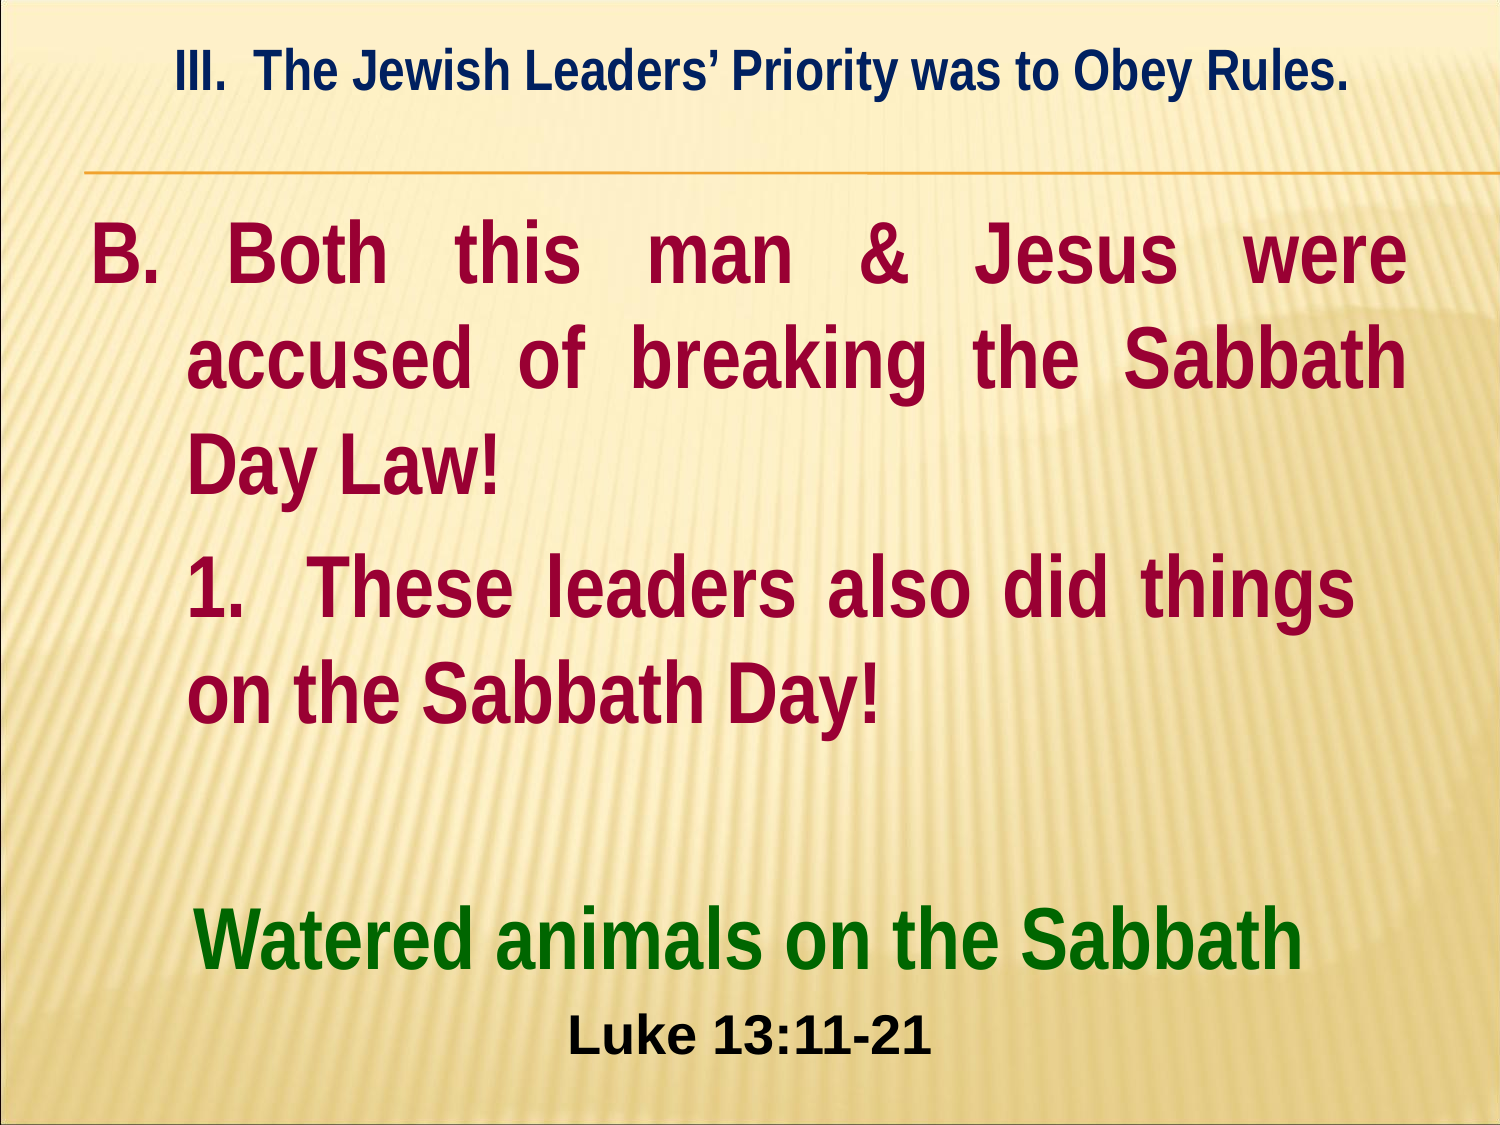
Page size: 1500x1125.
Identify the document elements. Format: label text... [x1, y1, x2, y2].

text_box III. The Jewish Leaders’ Priority was to Obey Rules. [124, 24, 1413, 110]
picture [0, 0, 1500, 1125]
list B. Both this man & Jesus were accused of breaking the Sabbath Day Law! 1. These leaders also did things on the Sabbath Day! Watered animals on the Sabbath Luke 13:11-21 [75, 187, 1425, 1075]
